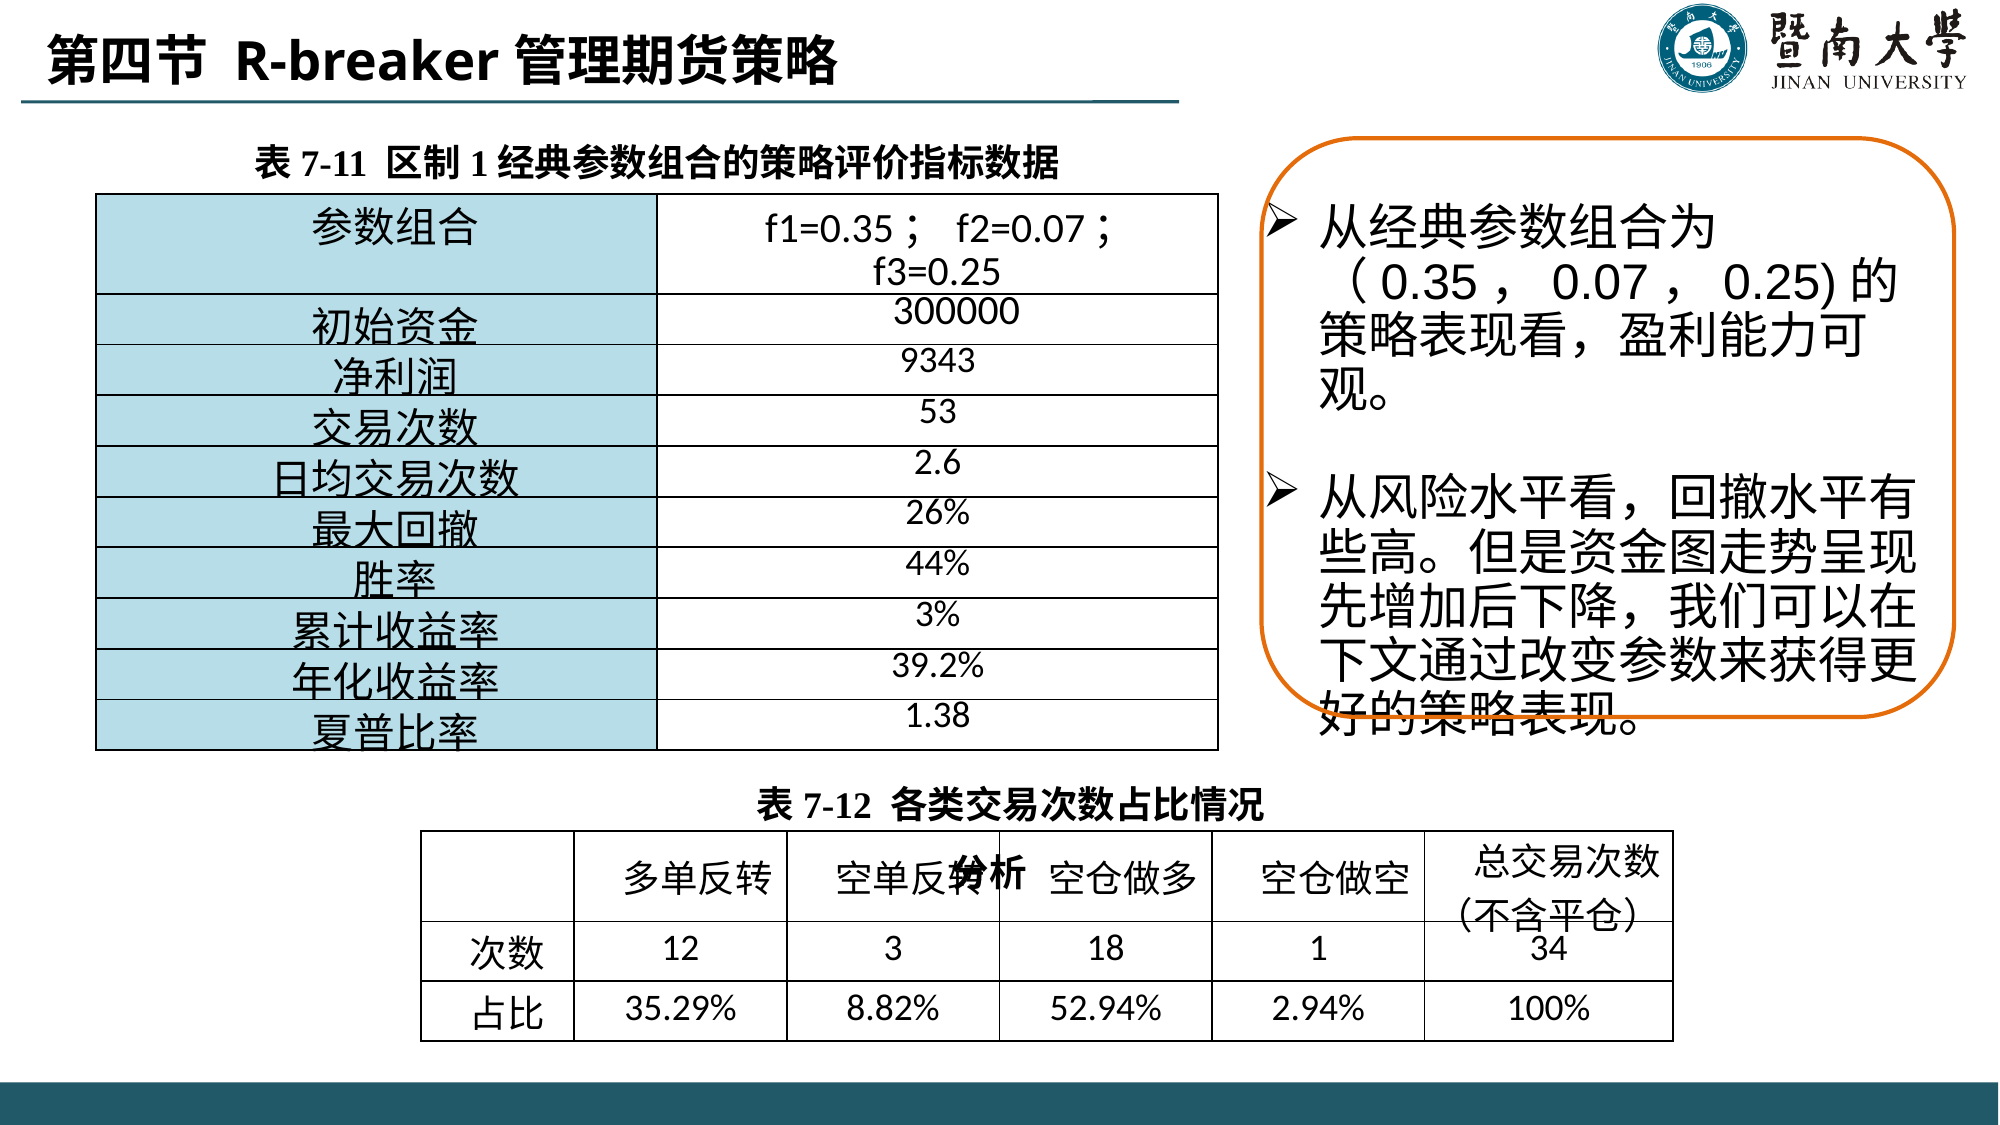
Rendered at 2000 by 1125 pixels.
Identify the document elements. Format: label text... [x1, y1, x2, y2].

table_header f1=0.35；f2=0.07；f3=0.25 [658, 195, 1217, 293]
table_cell 1 [1213, 922, 1424, 980]
text_box 第四节 R-breaker管理期货策略 [31, 19, 1547, 99]
table_cell 300000 [658, 295, 1217, 344]
text_box 从经典参数组合为（0.35，0.07，0.25)的策略表现看，盈利能力可观。 从风险水平看，回撤水平有些高。但是资金图走势呈现先增加后下降，我们可以在下文通过改变参数来获得更好的策略表现。 [1247, 193, 1955, 750]
table_header 空仓做多 [1000, 832, 1211, 921]
table_cell 年化收益率 [97, 650, 656, 699]
table_header [422, 832, 573, 921]
table_cell 26% [658, 498, 1217, 546]
picture [1657, 3, 1967, 93]
table_cell 初始资金 [97, 295, 656, 344]
table_cell 9343 [658, 345, 1217, 394]
table_cell 2.94% [1213, 982, 1424, 1040]
table_cell 次数 [422, 922, 573, 980]
table_cell 53 [658, 396, 1217, 445]
table_cell 52.94% [1000, 982, 1211, 1040]
table_header 参数组合 [97, 195, 656, 293]
table_cell 交易次数 [97, 396, 656, 445]
table_header 总交易次数（不含平仓） [1425, 832, 1672, 921]
table_cell 2.6 [658, 447, 1217, 496]
table_header 多单反转 [575, 832, 786, 921]
text_box 表7-11 区制1经典参数组合的策略评价指标数据 [239, 108, 1075, 192]
table_cell 日均交易次数 [97, 447, 656, 496]
table_cell 净利润 [97, 345, 656, 394]
table_cell 3 [788, 922, 999, 980]
table_cell 1.38 [658, 700, 1217, 749]
text_box 表7-12 各类交易次数占比情况分析 [682, 751, 1296, 830]
table_cell 44% [658, 548, 1217, 597]
text_box [1259, 136, 1957, 720]
table_cell 胜率 [97, 548, 656, 597]
table_cell 累计收益率 [97, 599, 656, 648]
table_cell 34 [1425, 922, 1672, 980]
table_cell 100% [1425, 982, 1672, 1040]
table_header 空仓做空 [1213, 832, 1424, 921]
table_header 空单反转 [788, 832, 999, 921]
table_cell 18 [1000, 922, 1211, 980]
table_cell 夏普比率 [97, 700, 656, 749]
table_cell 12 [575, 922, 786, 980]
table_cell 8.82% [788, 982, 999, 1040]
table_cell 最大回撤 [97, 498, 656, 546]
table_cell 3% [658, 599, 1217, 648]
table_cell 39.2% [658, 650, 1217, 699]
table_cell 占比 [422, 982, 573, 1040]
table_cell 35.29% [575, 982, 786, 1040]
